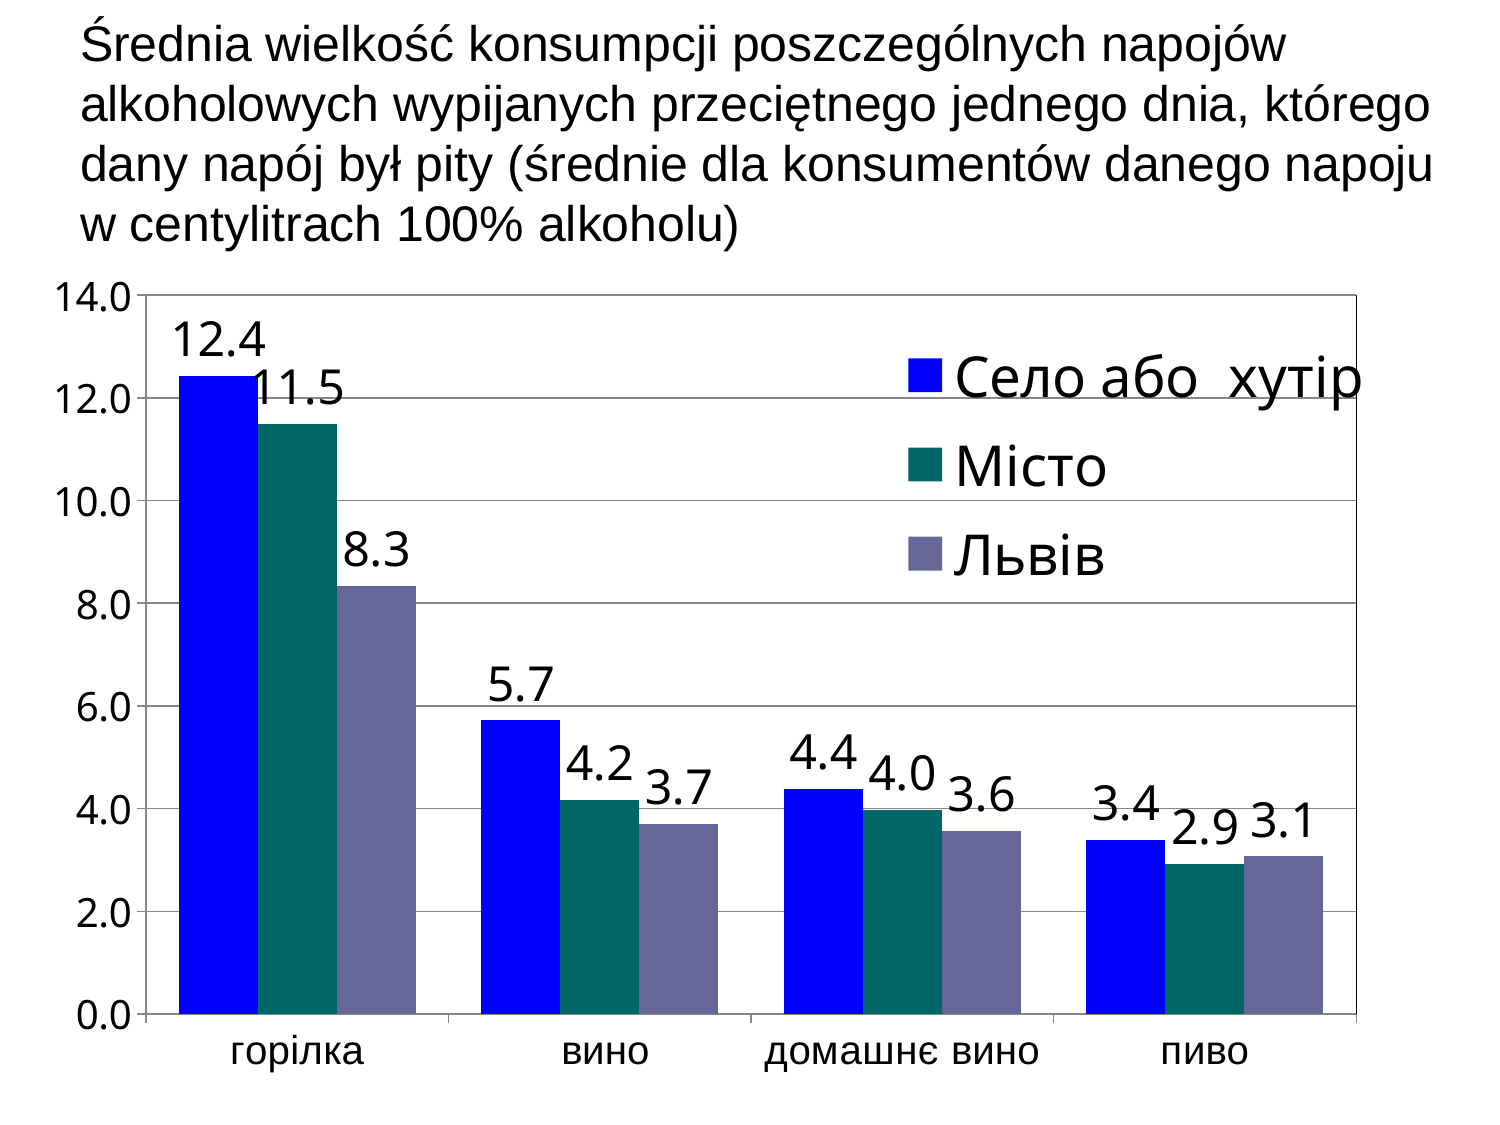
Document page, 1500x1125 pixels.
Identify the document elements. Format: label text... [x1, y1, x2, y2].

chart [52, 266, 1451, 1075]
title Średnia wielkość konsumpcji poszczególnych napojów alkoholowych wypijanych przeciętnego jednego dnia, którego dany napój był pity (średnie dla konsumentów danego napoju w centylitrach 100% alkoholu) [64, 8, 1500, 256]
